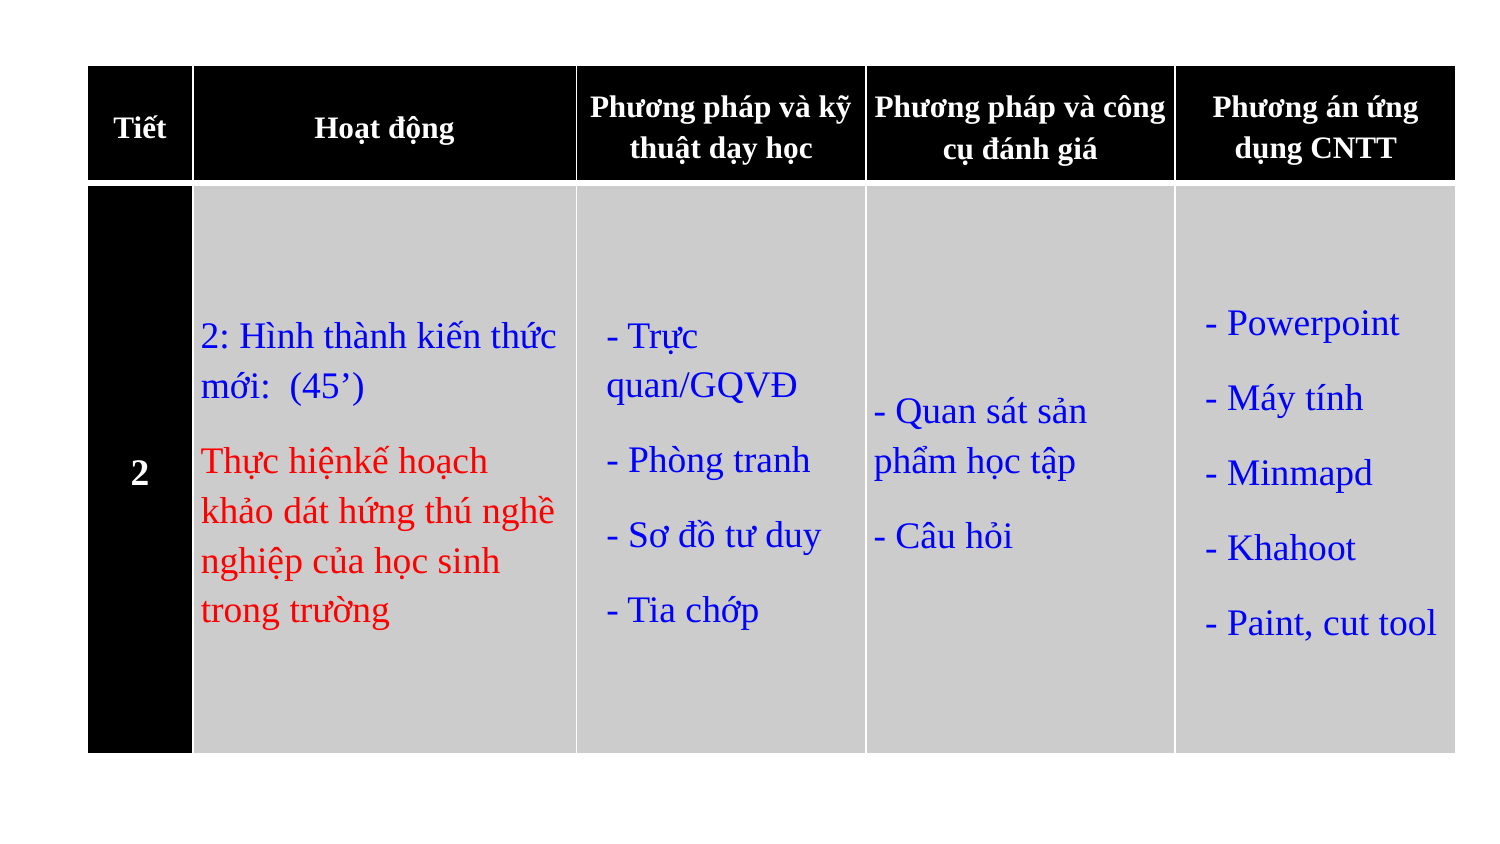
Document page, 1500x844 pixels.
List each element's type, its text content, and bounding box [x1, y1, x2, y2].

table_header Phương pháp và công cụ đánh giá [867, 66, 1174, 180]
table_header Tiết [88, 66, 192, 180]
table_cell - Quan sát sản phẩm học tập - Câu hỏi [867, 186, 1174, 753]
table_header Hoạt động [194, 66, 576, 180]
table_cell - Powerpoint - Máy tính - Minmapd - Khahoot - Paint, cut tool [1176, 186, 1455, 753]
table_header Phương pháp và kỹ thuật dạy học [577, 66, 865, 180]
table_header Phương án ứng dụng CNTT [1176, 66, 1455, 180]
table_cell - Trực quan/GQVĐ - Phòng tranh - Sơ đồ tư duy - Tia chớp [577, 186, 865, 753]
table_cell 2 [88, 186, 192, 753]
table_cell 2: Hình thành kiến thức mới: (45’) Thực hiệnkế hoạch khảo dát hứng thú nghề nghiệp của học sinh trong trường [194, 186, 576, 753]
